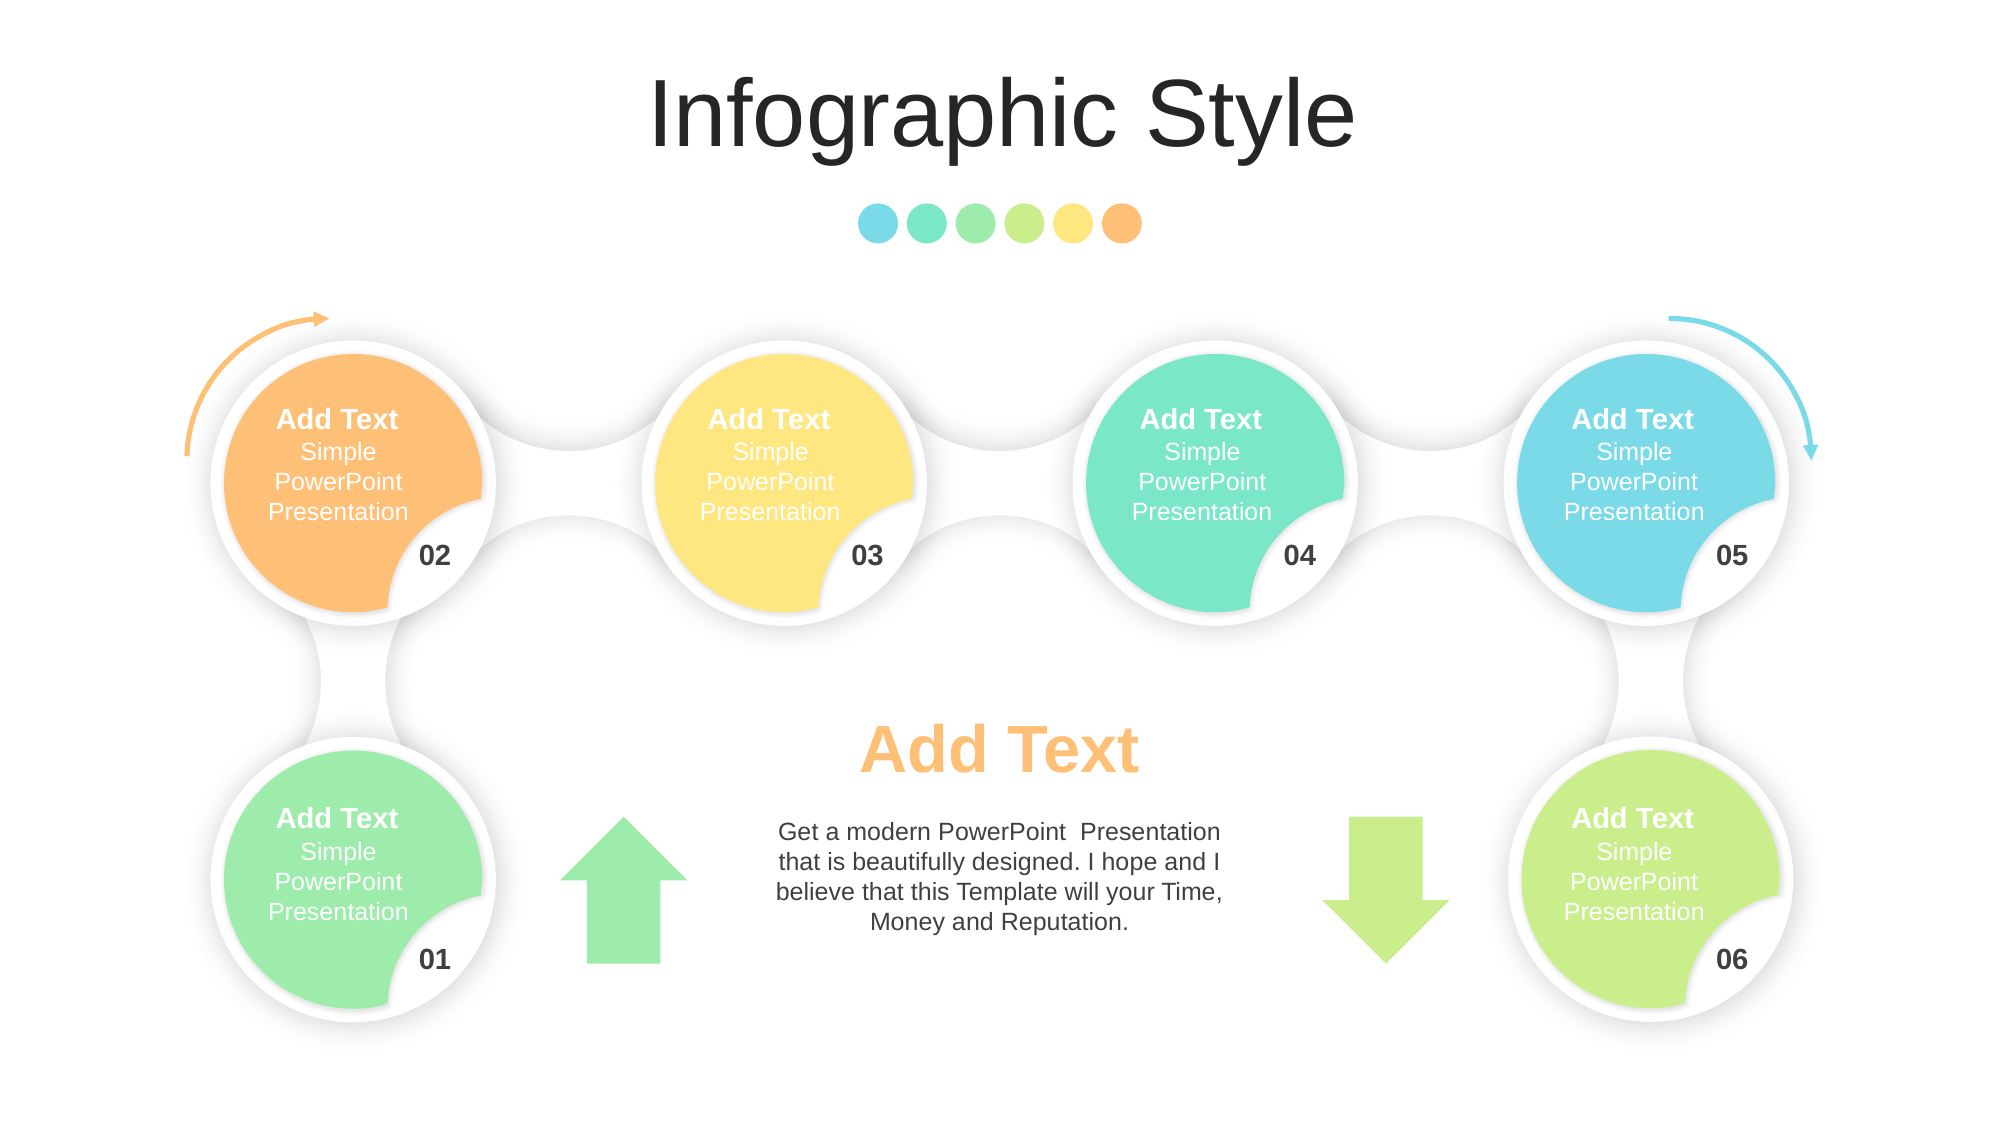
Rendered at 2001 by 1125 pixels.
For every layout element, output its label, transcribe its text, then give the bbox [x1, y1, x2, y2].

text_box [1518, 792, 1750, 934]
text_box [1668, 317, 1746, 340]
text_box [222, 392, 454, 535]
list Infographic Style [53, 55, 1952, 175]
text_box [1794, 390, 1818, 461]
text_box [742, 698, 1258, 945]
text_box [252, 312, 330, 340]
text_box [654, 392, 886, 535]
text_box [210, 340, 1794, 1023]
text_box [186, 381, 210, 457]
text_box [1086, 392, 1318, 535]
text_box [1518, 392, 1750, 535]
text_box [222, 792, 454, 934]
